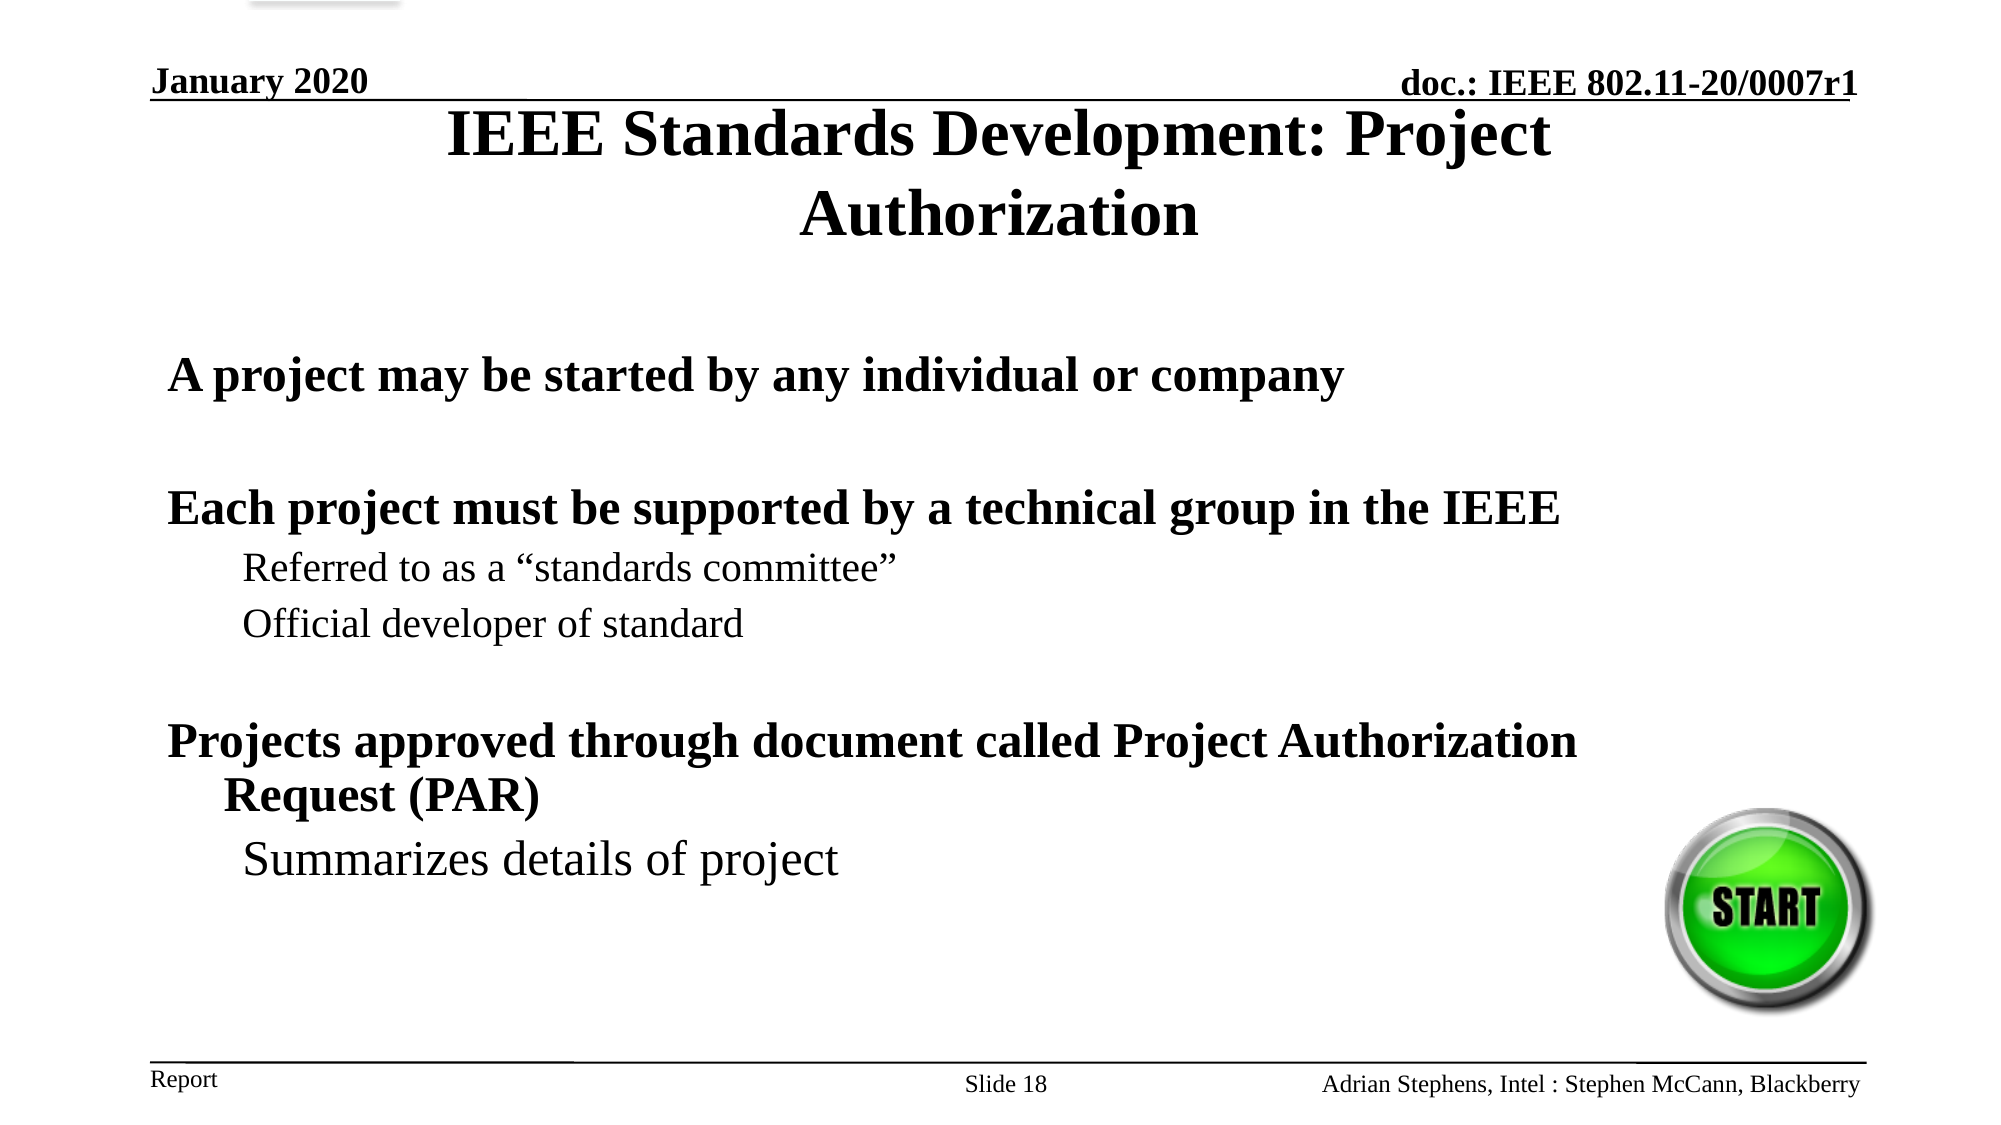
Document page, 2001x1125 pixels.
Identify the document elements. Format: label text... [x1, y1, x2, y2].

list A project may be started by any individual or company Each project must be supported by a technical group in the IEEE Referred to as a “standards committee” Official developer of standard Projects approved through document called Project Authorization Request (PAR) Summarizes details of project [152, 340, 1751, 967]
text_box Adrian Stephens, Intel : Stephen McCann, Blackberry [1307, 1060, 1895, 1098]
title IEEE Standards Development: Project Authorization [352, 105, 1648, 231]
picture [1651, 774, 1878, 1040]
text_box January 2020 [136, 48, 447, 95]
text_box Slide 18 [949, 1060, 1088, 1098]
